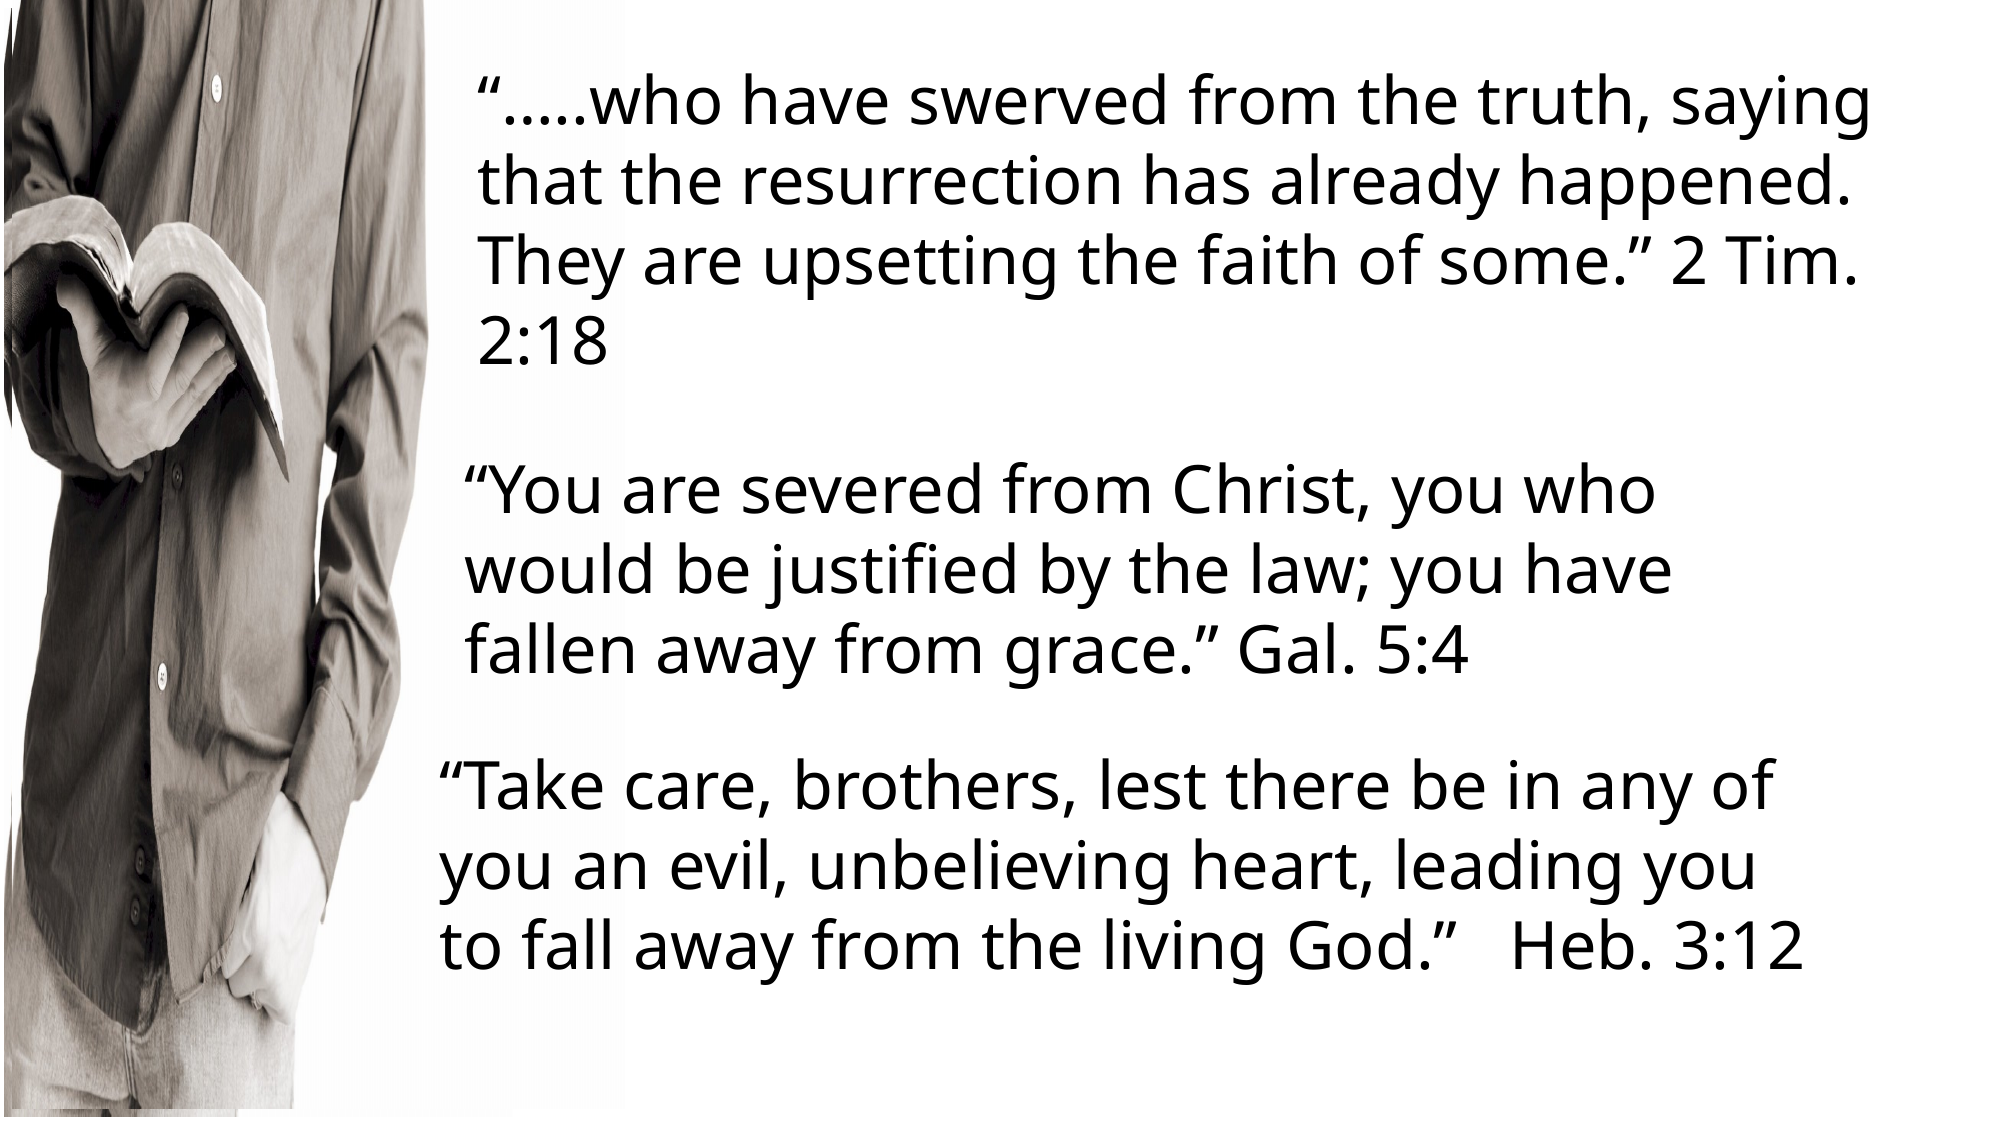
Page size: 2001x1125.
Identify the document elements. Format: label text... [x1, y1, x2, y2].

text_box “You are severed from Christ, you who would be justified by the law; you have fallen away from grace.” Gal. 5:4 [625, 439, 1872, 695]
text_box “…..who have swerved from the truth, saying that the resurrection has already happened. They are upsetting the faith of some.” 2 Tim. 2:18 [625, 50, 1922, 386]
text_box “Take care, brothers, lest there be in any of you an evil, unbelieving heart, leading you to fall away from the living God.” Heb. 3:12 [625, 735, 1847, 991]
picture [4, 0, 625, 1117]
